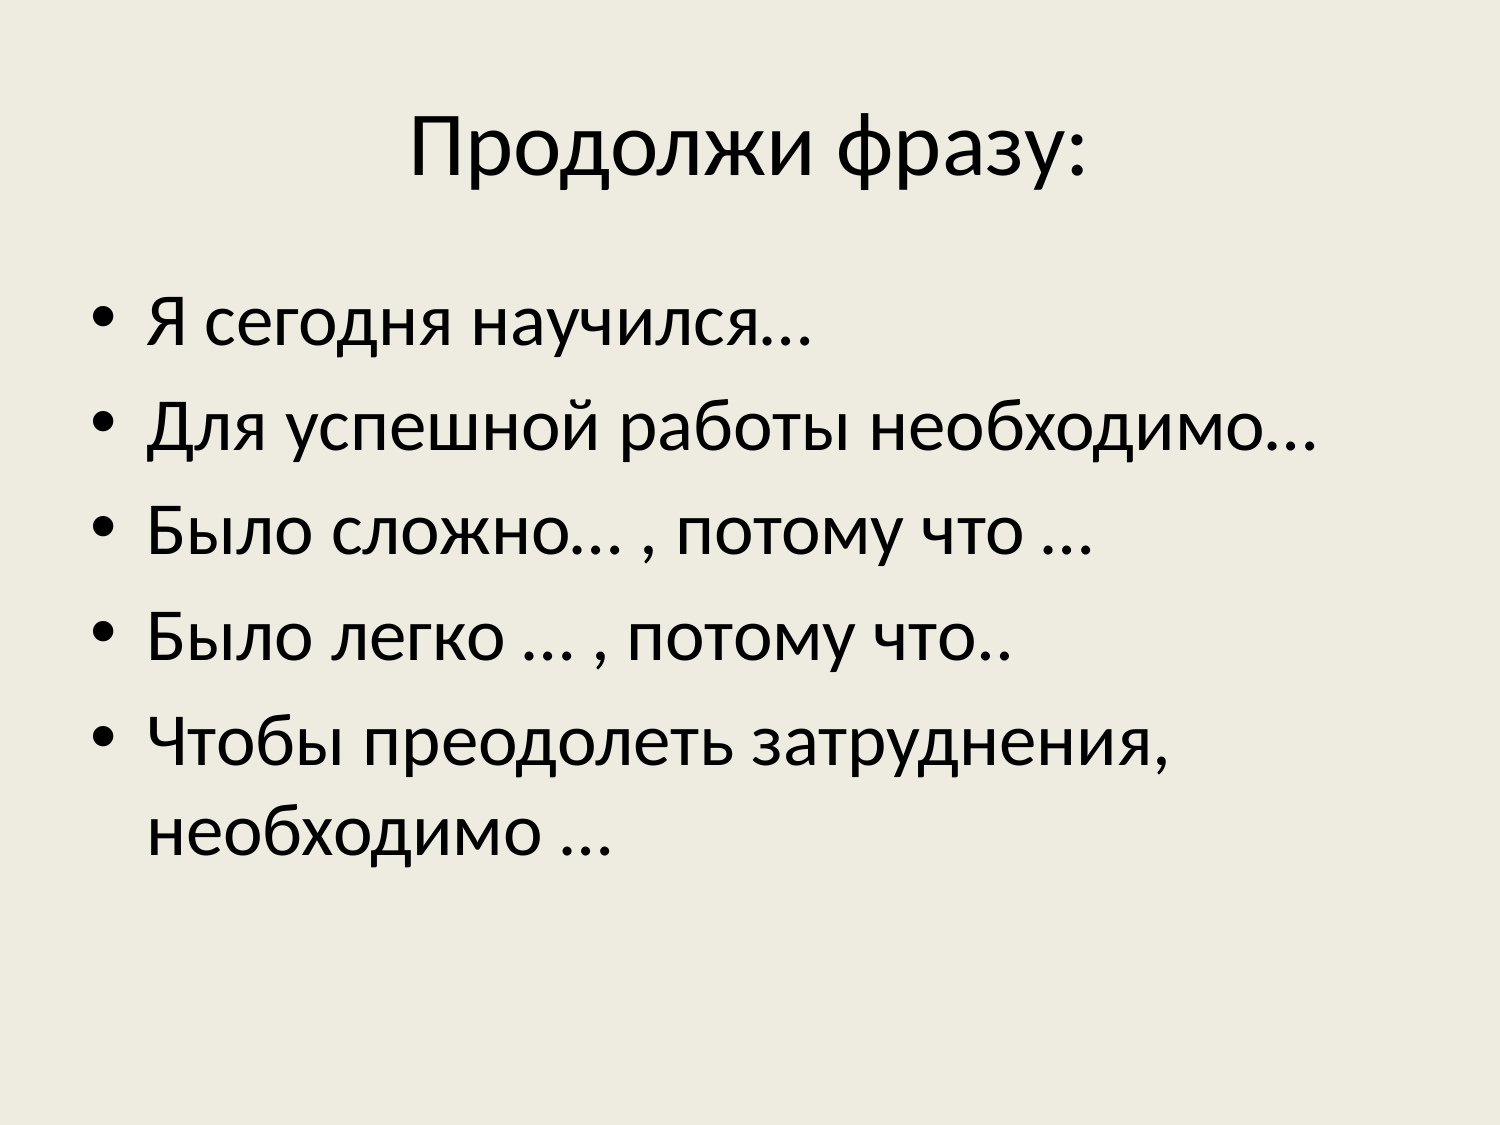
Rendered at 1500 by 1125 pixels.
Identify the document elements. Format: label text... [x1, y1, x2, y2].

title Продолжи фразу: [75, 45, 1425, 233]
list Я сегодня научился… Для успешной работы необходимо… Было сложно… , потому что … Было легко … , потому что.. Чтобы преодолеть затруднения, необходимо … [75, 262, 1425, 1005]
